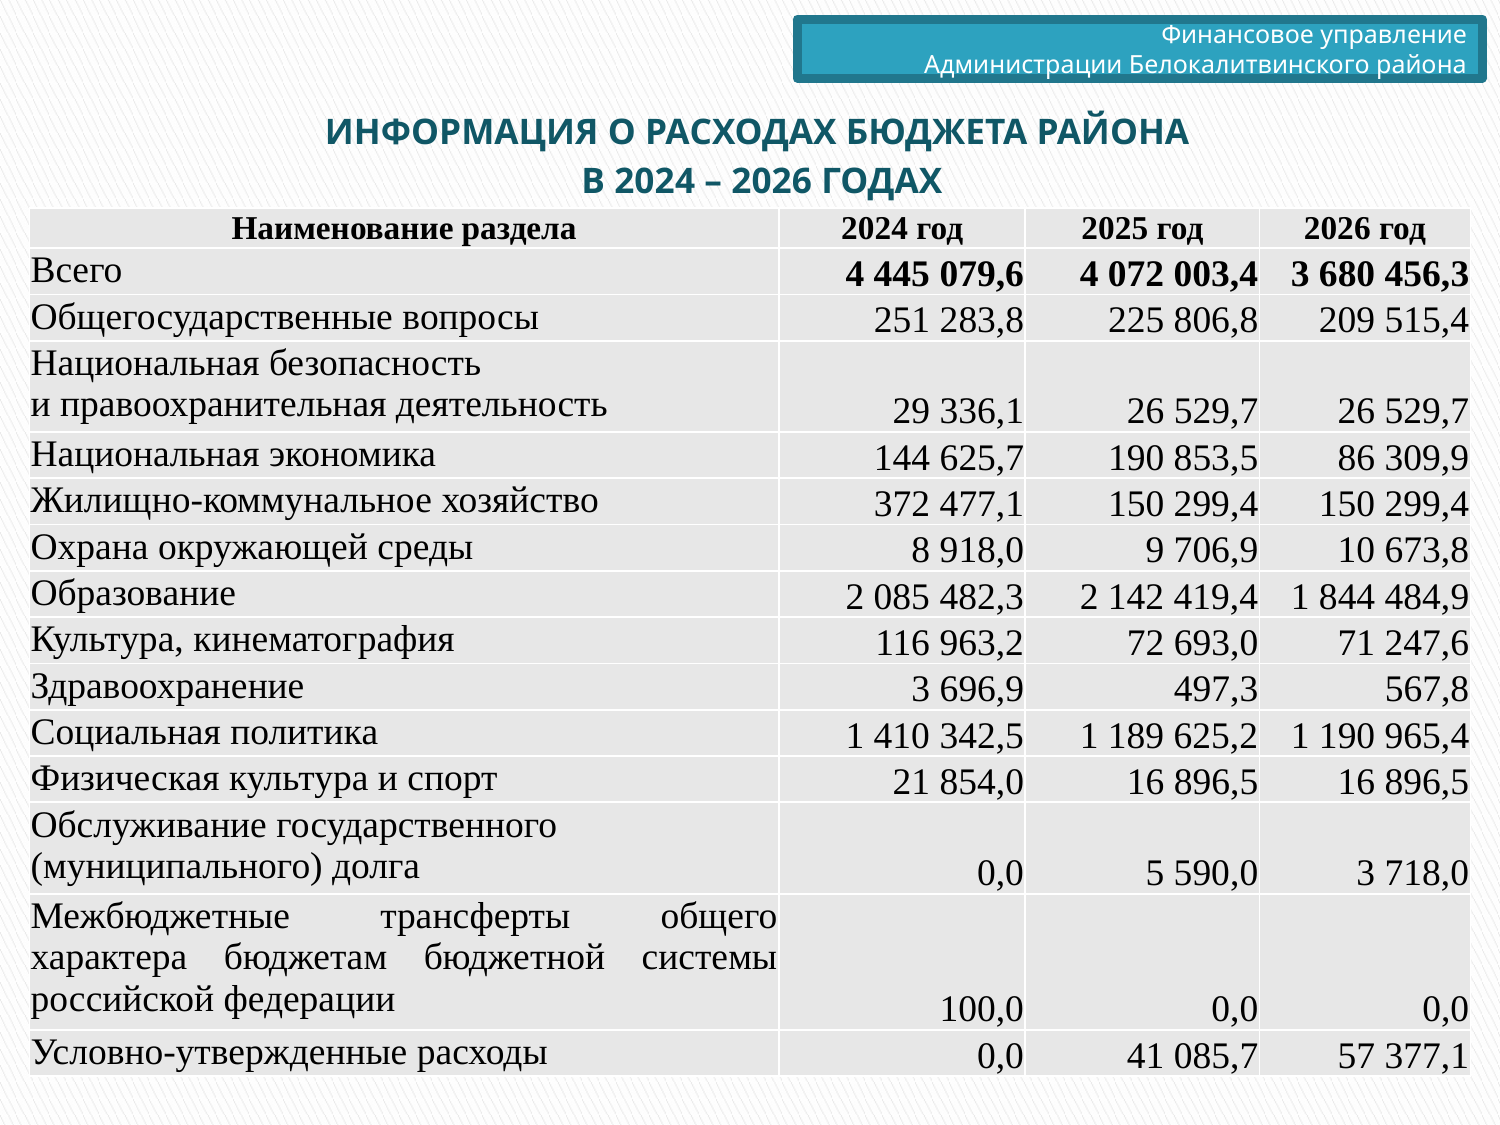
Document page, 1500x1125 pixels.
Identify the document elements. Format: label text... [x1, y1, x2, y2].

table_cell 2 085 482,3 [780, 572, 1024, 616]
table_cell 8 918,0 [780, 525, 1024, 570]
table_cell 0,0 [780, 1031, 1024, 1075]
table_cell Обслуживание государственного (муниципального) долга [30, 803, 778, 893]
table_cell 9 706,9 [1026, 525, 1259, 570]
table_cell 150 299,4 [1260, 479, 1470, 524]
list ИНФОРМАЦИЯ О РАСХОДАХ БЮДЖЕТА РАЙОНА В 2024 – 2026 ГОДАХ [0, 101, 1500, 209]
table_cell 567,8 [1260, 664, 1470, 709]
table_cell 10 673,8 [1260, 525, 1470, 570]
table_cell 100,0 [780, 895, 1024, 1029]
table_cell Национальная экономика [30, 433, 778, 477]
table_cell 0,0 [780, 803, 1024, 893]
table_cell Образование [30, 572, 778, 616]
table_header 2025 год [1026, 209, 1259, 247]
table_cell 225 806,8 [1026, 295, 1259, 340]
table_cell 16 896,5 [1260, 757, 1470, 801]
table_cell Физическая культура и спорт [30, 757, 778, 801]
table_cell 116 963,2 [780, 618, 1024, 663]
table_cell 26 529,7 [1260, 342, 1470, 431]
table_cell 1 190 965,4 [1260, 711, 1470, 755]
table_cell Межбюджетные трансферты общего характера бюджетам бюджетной системы российской федерации [30, 895, 778, 1029]
table_cell 5 590,0 [1026, 803, 1259, 893]
table_cell 0,0 [1026, 895, 1259, 1029]
table_cell 4 445 079,6 [780, 249, 1024, 294]
table_cell 21 854,0 [780, 757, 1024, 801]
table_cell 1 189 625,2 [1026, 711, 1259, 755]
table_cell Всего [30, 249, 778, 294]
table_cell 26 529,7 [1026, 342, 1259, 431]
table_cell Социальная политика [30, 711, 778, 755]
table_cell 4 072 003,4 [1026, 249, 1259, 294]
table_cell Общегосударственные вопросы [30, 295, 778, 340]
table_header Наименование раздела [30, 209, 778, 247]
table_cell 144 625,7 [780, 433, 1024, 477]
table_cell Национальная безопасность и правоохранительная деятельность [30, 342, 778, 431]
table_cell 71 247,6 [1260, 618, 1470, 663]
table_cell 497,3 [1026, 664, 1259, 709]
table_cell Охрана окружающей среды [30, 525, 778, 570]
text_box . [1471, 432, 1477, 538]
table_header 2024 год [780, 209, 1024, 247]
table_cell 150 299,4 [1026, 479, 1259, 524]
table_cell 372 477,1 [780, 479, 1024, 524]
table_cell 16 896,5 [1026, 757, 1259, 801]
table_cell 2 142 419,4 [1026, 572, 1259, 616]
table_cell 3 718,0 [1260, 803, 1470, 893]
table_cell 29 336,1 [780, 342, 1024, 431]
table_cell Жилищно-коммунальное хозяйство [30, 479, 778, 524]
table_cell Культура, кинематография [30, 618, 778, 663]
table_cell 57 377,1 [1260, 1031, 1470, 1075]
table_cell 3 696,9 [780, 664, 1024, 709]
text_box Финансовое управление Администрации Белокалитвинского района [793, 15, 1487, 83]
table_cell 251 283,8 [780, 295, 1024, 340]
table_cell Условно-утвержденные расходы [30, 1031, 778, 1075]
table_cell 41 085,7 [1026, 1031, 1259, 1075]
table_cell 190 853,5 [1026, 433, 1259, 477]
table_cell 209 515,4 [1260, 295, 1470, 340]
table_cell 0,0 [1260, 895, 1470, 1029]
table_cell 3 680 456,3 [1260, 249, 1470, 294]
table_cell Здравоохранение [30, 664, 778, 709]
table_cell 1 844 484,9 [1260, 572, 1470, 616]
table_cell 86 309,9 [1260, 433, 1470, 477]
table_cell 72 693,0 [1026, 618, 1259, 663]
table_header 2026 год [1260, 209, 1470, 247]
table_cell 1 410 342,5 [780, 711, 1024, 755]
